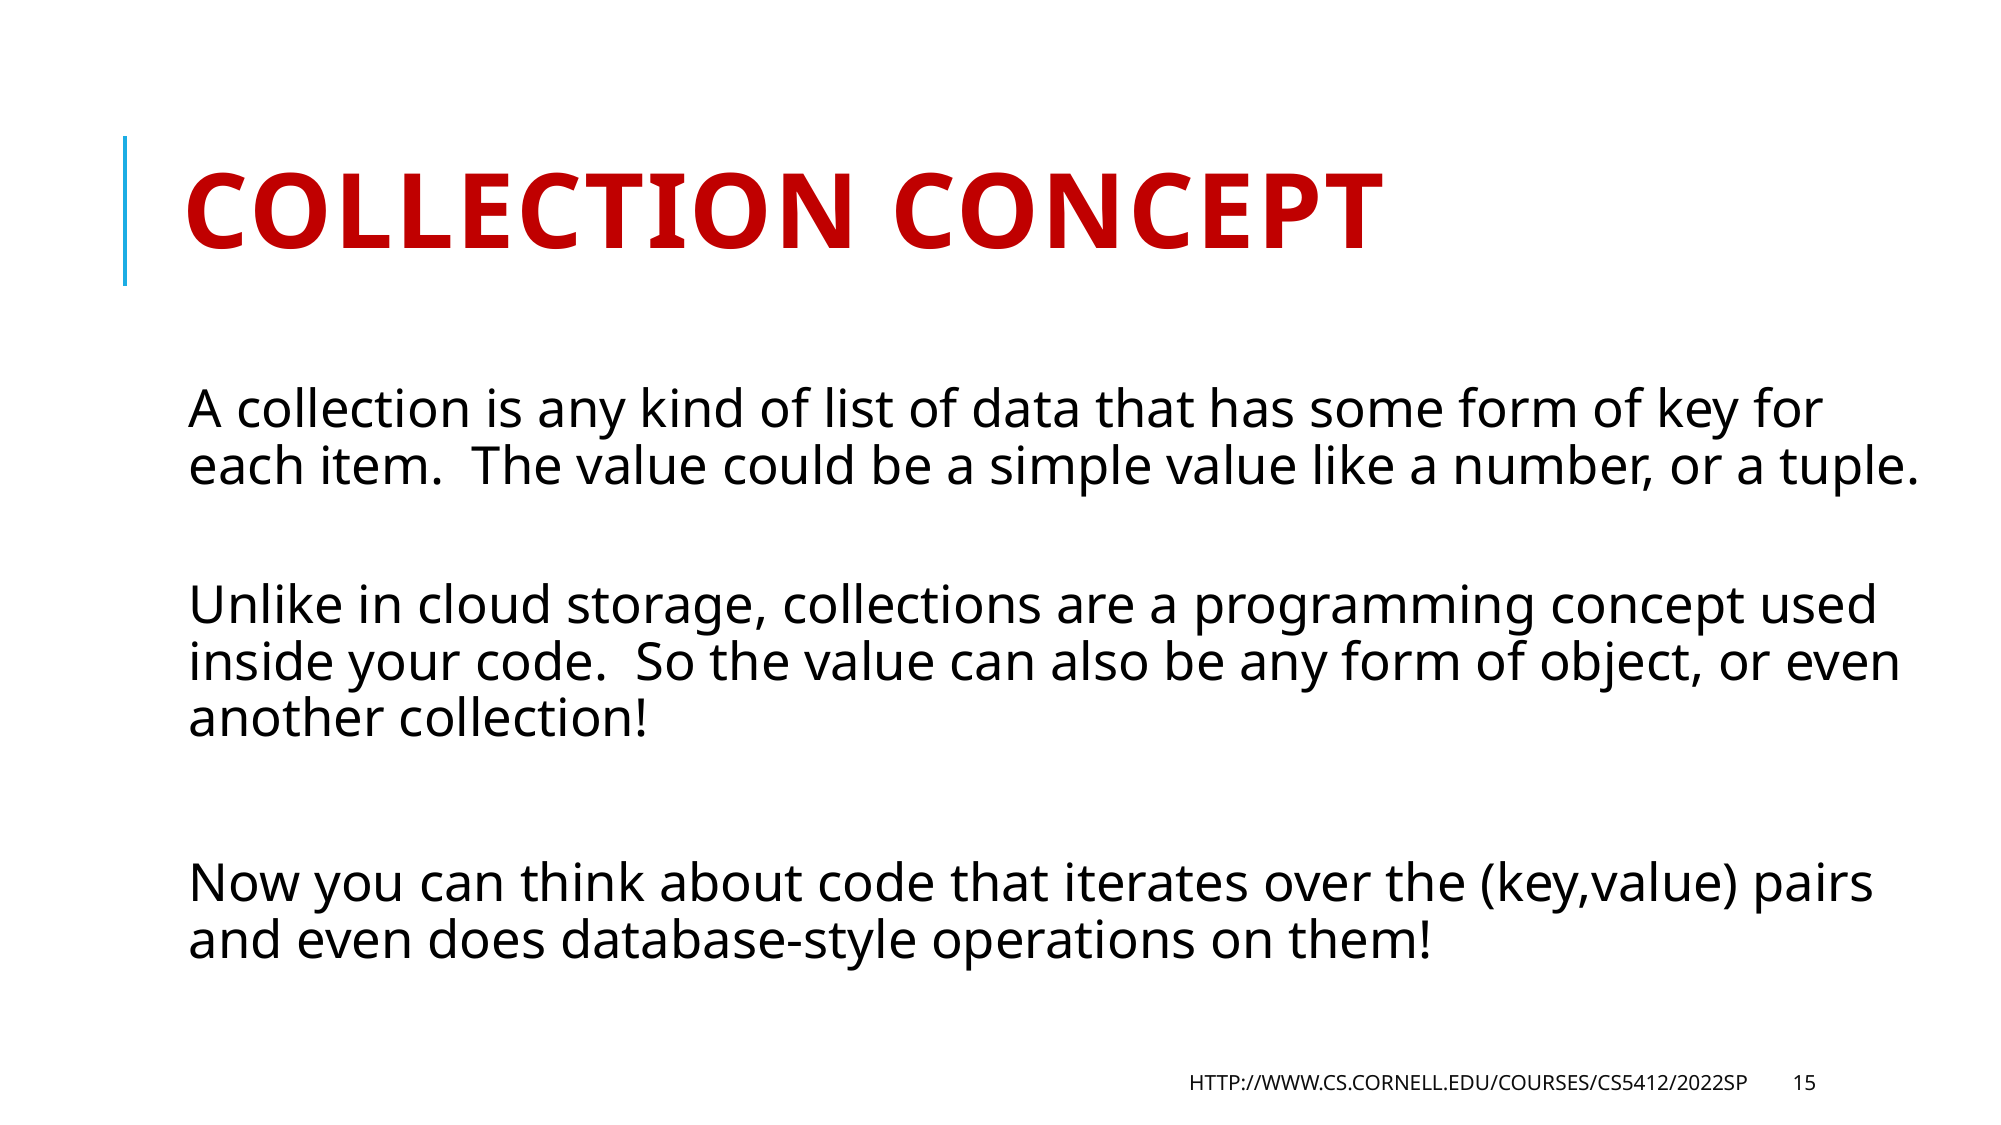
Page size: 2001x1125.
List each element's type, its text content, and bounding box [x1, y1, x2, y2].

title Collection Concept [168, 96, 1938, 342]
slide_number 15 [1777, 1061, 1938, 1107]
footer http://www.cs.cornell.edu/courses/cs5412/2022sp [794, 1061, 1763, 1107]
list A collection is any kind of list of data that has some form of key for each item. The value could be a simple value like a number, or a tuple. Unlike in cloud storage, collections are a programming concept used inside your code. So the value can also be any form of object, or even another collection! Now you can think about code that iterates over the (key,value) pairs and even does database-style operations on them! [168, 375, 1938, 1035]
